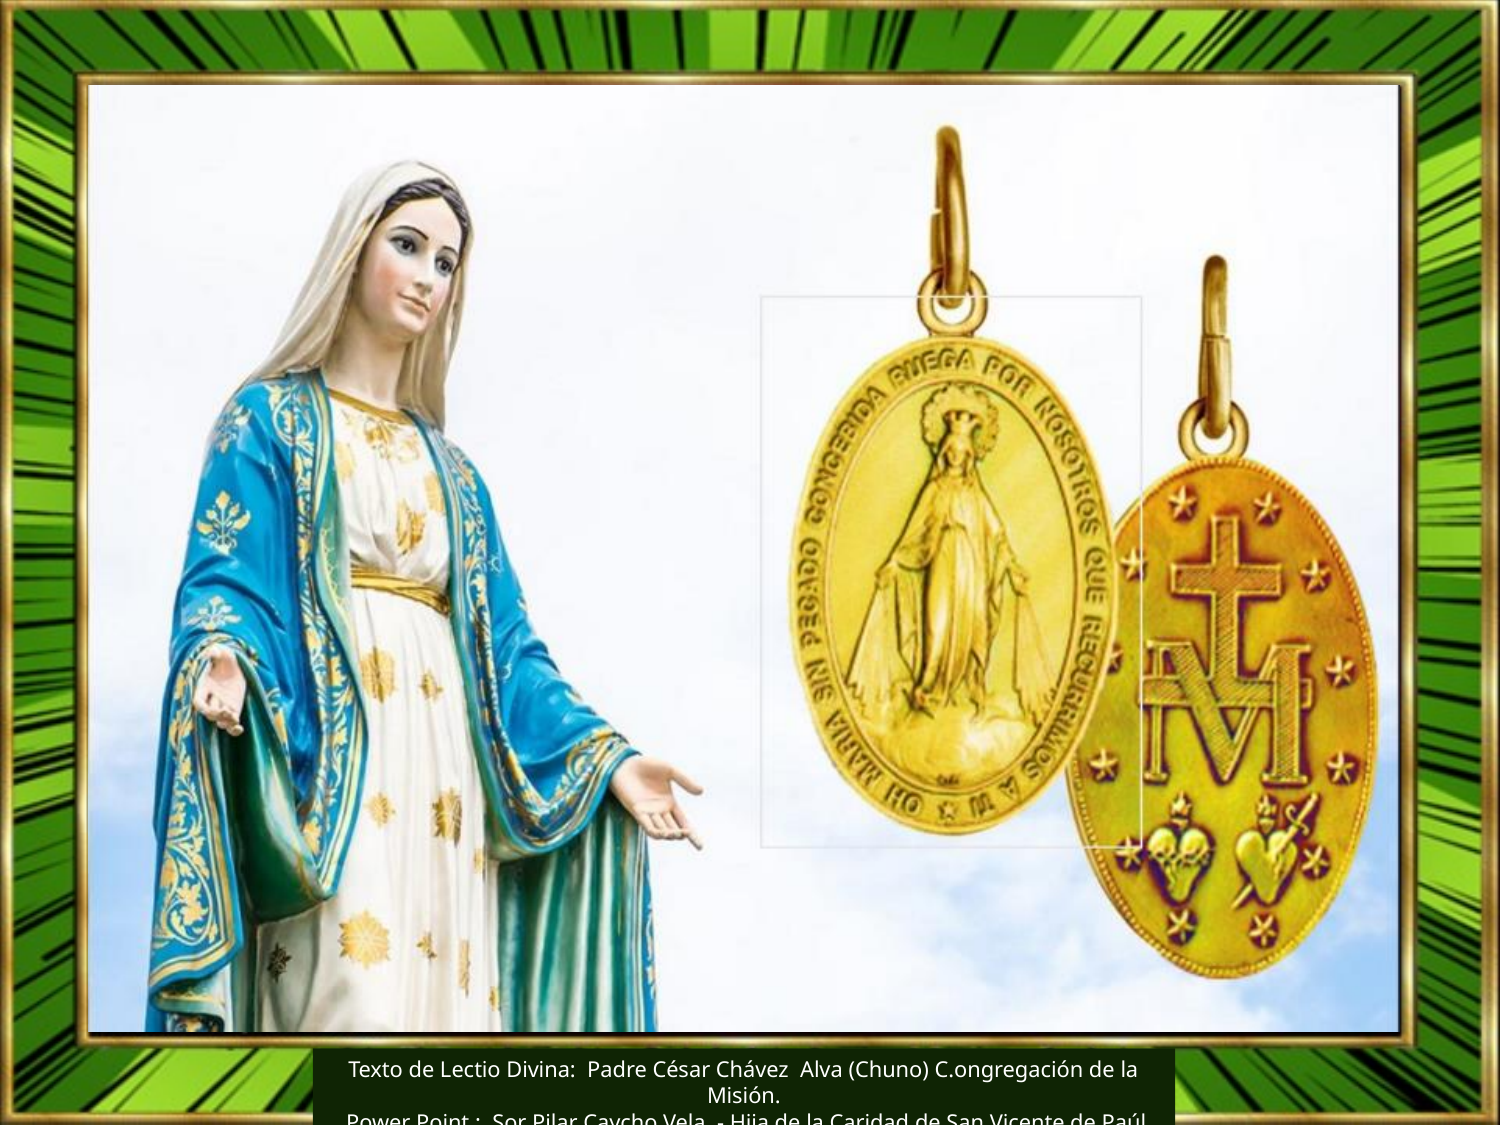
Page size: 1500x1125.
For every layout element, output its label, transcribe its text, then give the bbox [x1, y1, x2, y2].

text_box Texto de Lectio Divina: Padre César Chávez Alva (Chuno) C.ongregación de la Misión. Power Point : Sor Pilar Caycho Vela - Hija de la Caridad de San Vicente de Paúl [312, 1048, 1176, 1125]
picture [0, 0, 1500, 1125]
